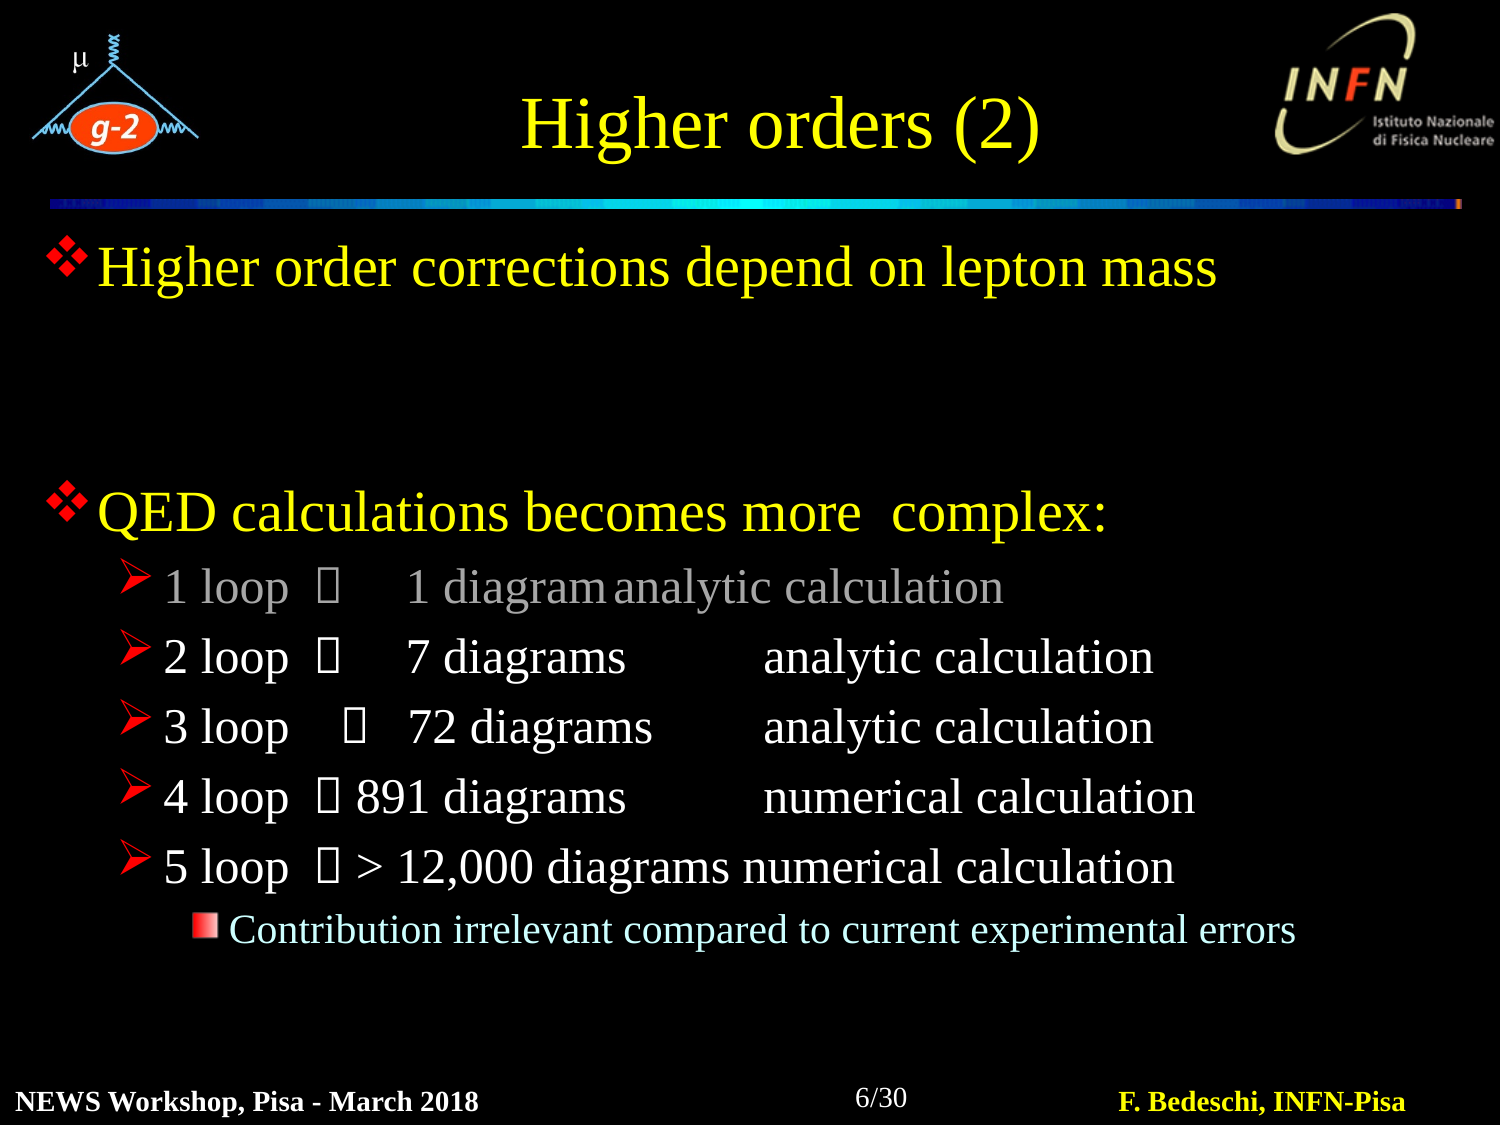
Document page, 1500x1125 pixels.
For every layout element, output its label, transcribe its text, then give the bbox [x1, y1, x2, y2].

picture [191, 911, 221, 941]
picture [1271, 0, 1500, 172]
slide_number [0, 1074, 717, 1125]
footer F. Bedeschi, INFN-Pisa [1025, 1074, 1500, 1125]
title Higher orders (2) [249, 62, 1313, 175]
list Higher order corrections depend on lepton mass QED calculations becomes more complex: 1 loop  1 diagram analytic calculation 2 loop  7 diagrams analytic calculation 3 loop  72 diagrams analytic calculation 4 loop  891 diagrams numerical calculation 5 loop  > 12,000 diagrams numerical calculation Contribution irrelevant compared to current experimental errors [26, 220, 1500, 896]
picture [918, 199, 967, 209]
picture [1127, 199, 1462, 209]
picture [29, 7, 201, 179]
picture [587, 199, 914, 209]
picture [536, 199, 584, 209]
slide_number 6/30 [785, 1070, 923, 1125]
picture [50, 199, 376, 209]
